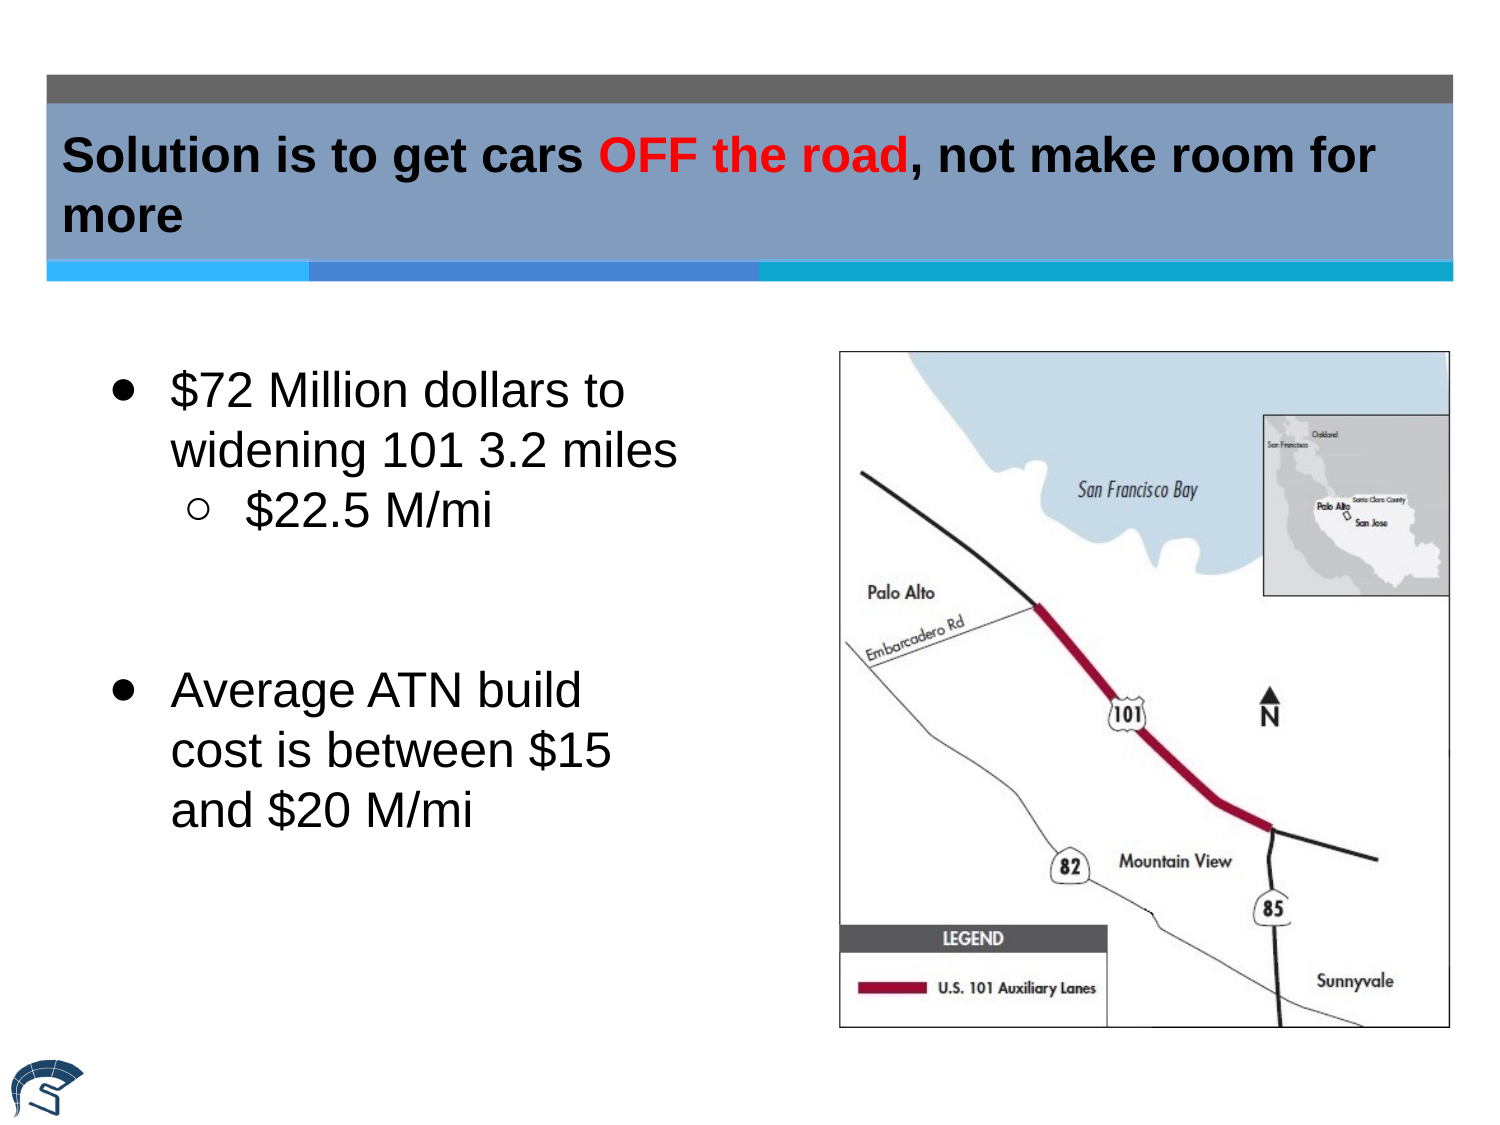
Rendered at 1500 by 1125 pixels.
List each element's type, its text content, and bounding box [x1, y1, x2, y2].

picture [0, 1049, 91, 1125]
picture [838, 351, 1454, 1028]
text_box $72 Million dollars to widening 101 3.2 miles $22.5 M/mi Average ATN build cost is between $15 and $20 M/mi [80, 341, 696, 1028]
title Solution is to get cars OFF the road, not make room for more [46, 103, 1454, 263]
